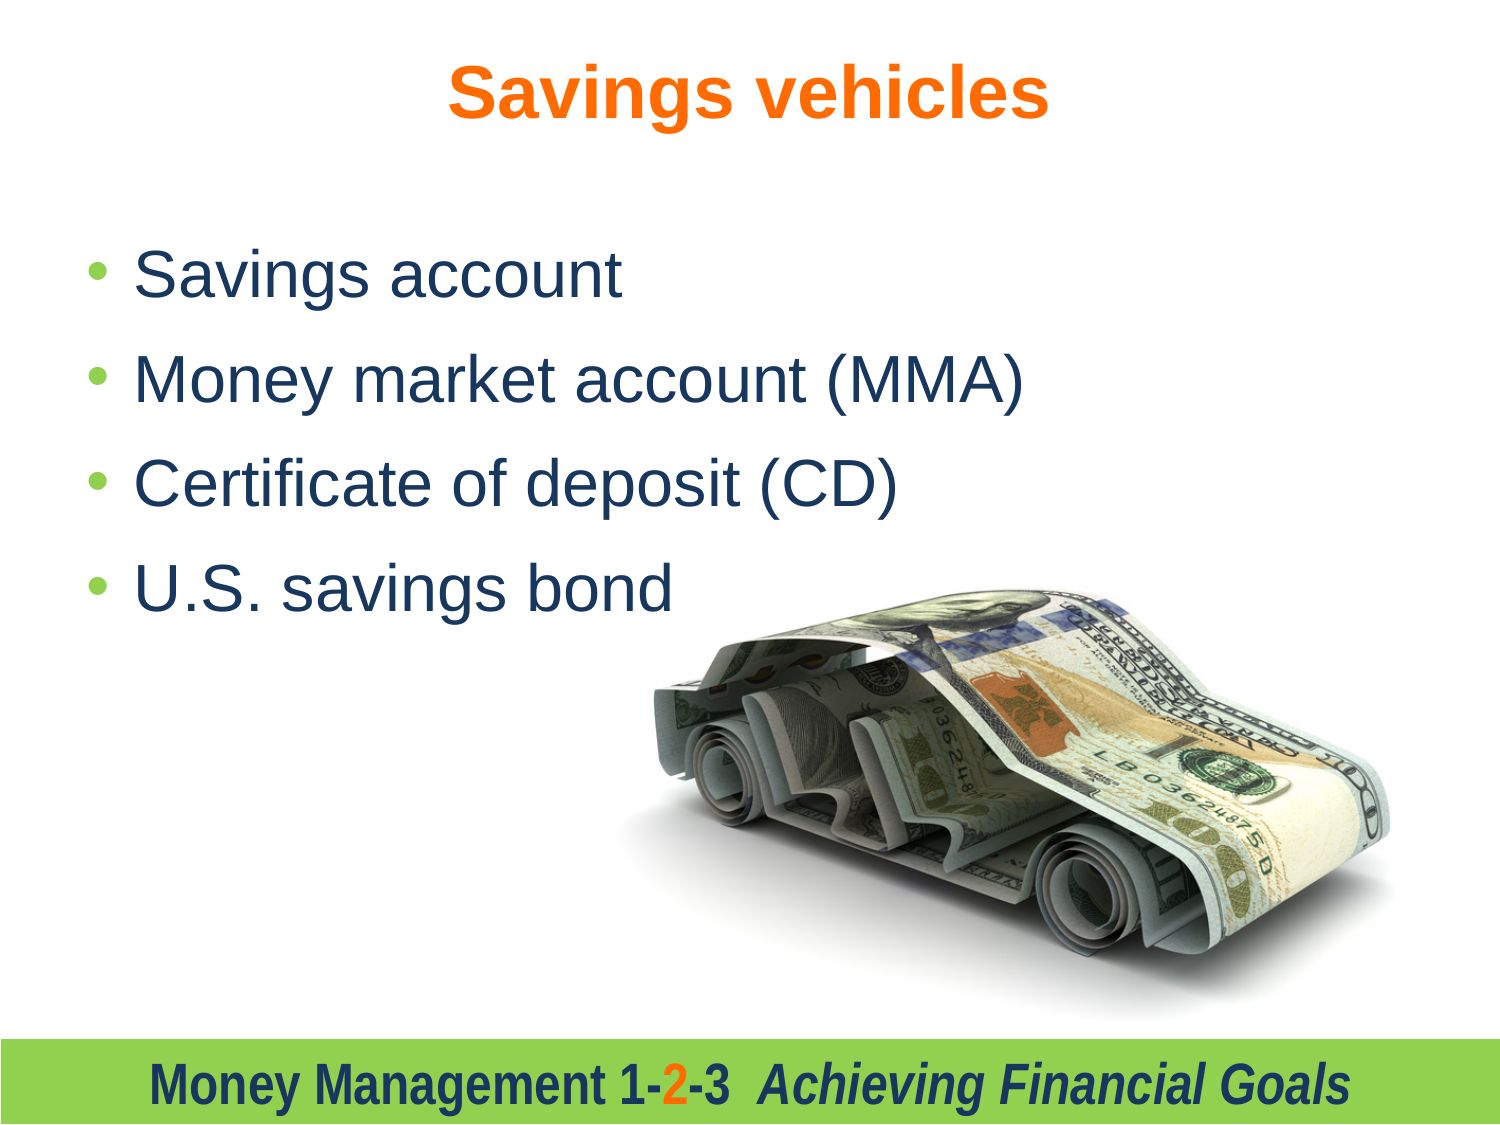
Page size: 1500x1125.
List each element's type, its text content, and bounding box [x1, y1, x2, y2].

text_box Savings vehicles [0, 36, 1500, 141]
text_box Savings account Money market account (MMA) Certificate of deposit (CD) U.S. savings bond [44, 222, 1042, 633]
text_box Money Management 1-2-3 Achieving Financial Goals [1, 1039, 1500, 1124]
picture [562, 485, 1464, 1081]
